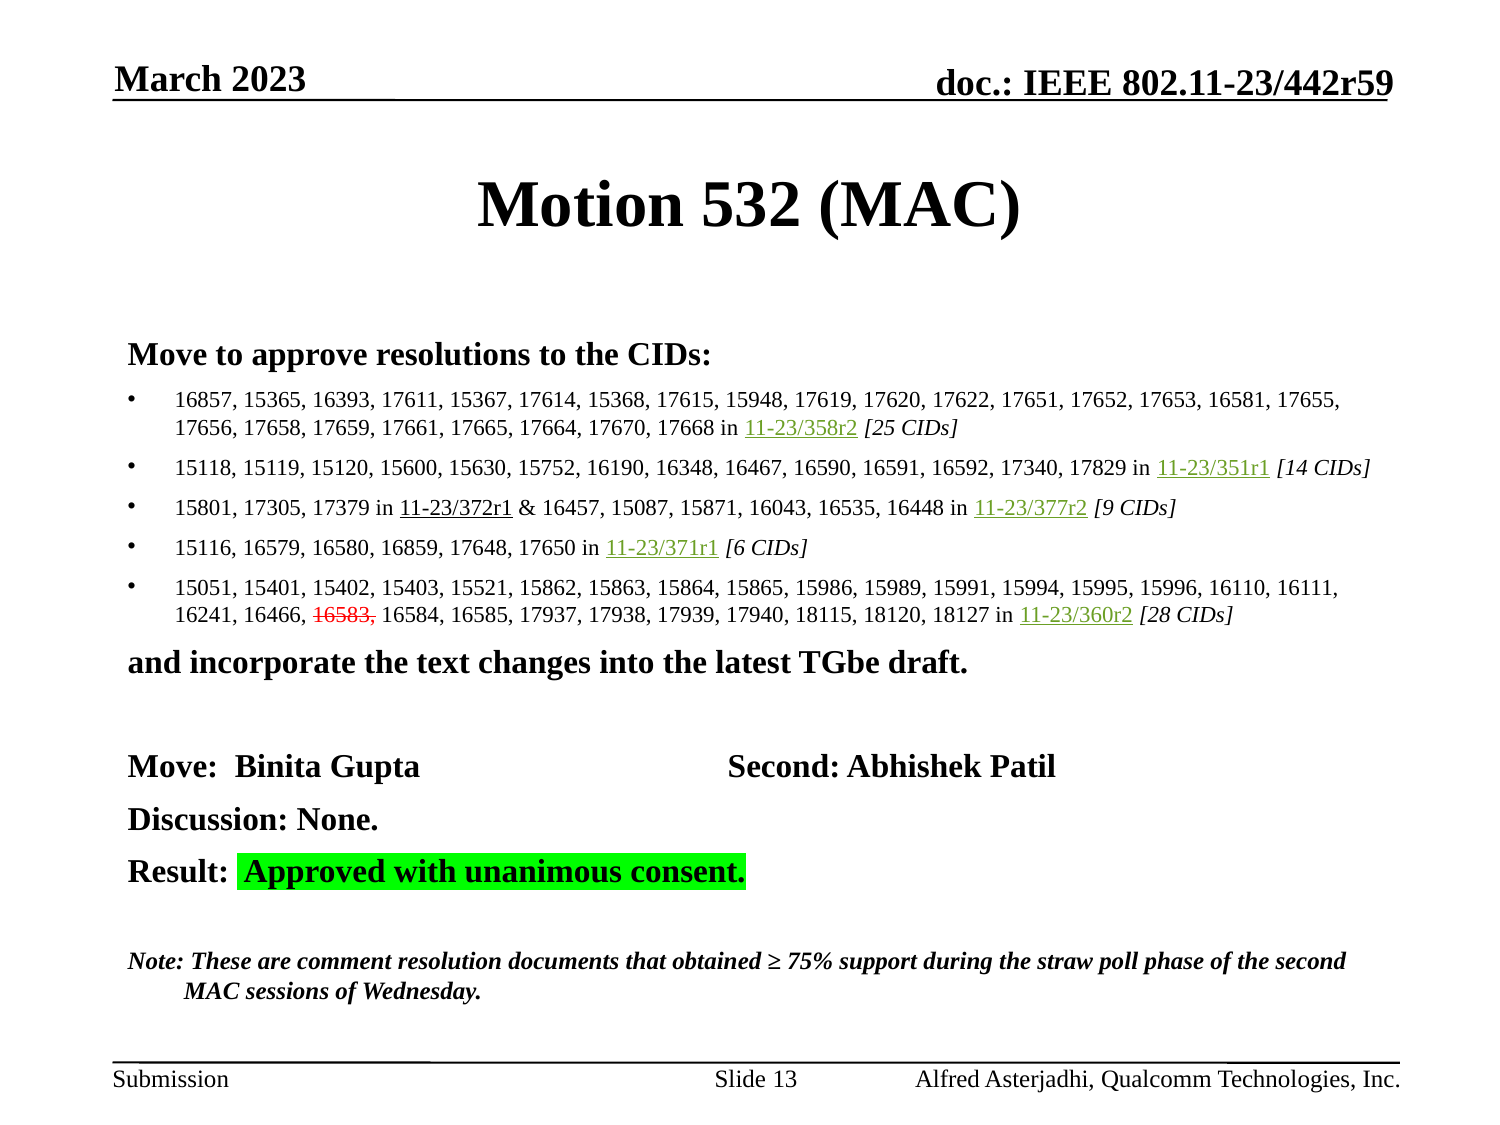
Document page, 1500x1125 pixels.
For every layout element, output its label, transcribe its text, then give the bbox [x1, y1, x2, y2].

slide_number Slide 13 [712, 1061, 800, 1123]
list Move to approve resolutions to the CIDs: 16857, 15365, 16393, 17611, 15367, 17614, 15368, 17615, 15948, 17619, 17620, 17622, 17651, 17652, 17653, 16581, 17655, 17656, 17658, 17659, 17661, 17665, 17664, 17670, 17668 in 11-23/358r2 [25 CIDs] 15118, 15119, 15120, 15600, 15630, 15752, 16190, 16348, 16467, 16590, 16591, 16592, 17340, 17829 in 11-23/351r1 [14 CIDs] 15801, 17305, 17379 in 11-23/372r1 & 16457, 15087, 15871, 16043, 16535, 16448 in 11-23/377r2 [9 CIDs] 15116, 16579, 16580, 16859, 17648, 17650 in 11-23/371r1 [6 CIDs] 15051, 15401, 15402, 15403, 15521, 15862, 15863, 15864, 15865, 15986, 15989, 15991, 15994, 15995, 15996, 16110, 16111, 16241, 16466, 16583, 16584, 16585, 17937, 17938, 17939, 17940, 18115, 18120, 18127 in 11-23/360r2 [28 CIDs] and incorporate the text changes into the latest TGbe draft. Move: Binita Gupta Second: Abhishek Patil Discussion: None. Result: Approved with unanimous consent. Note: These are comment resolution documents that obtained ≥ 75% support during the straw poll phase of the second MAC sessions of Wednesday. [112, 324, 1388, 1063]
footer Alfred Asterjadhi, Qualcomm Technologies, Inc. [878, 1061, 1402, 1093]
title Motion 532 (MAC) [112, 112, 1388, 288]
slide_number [114, 54, 423, 100]
